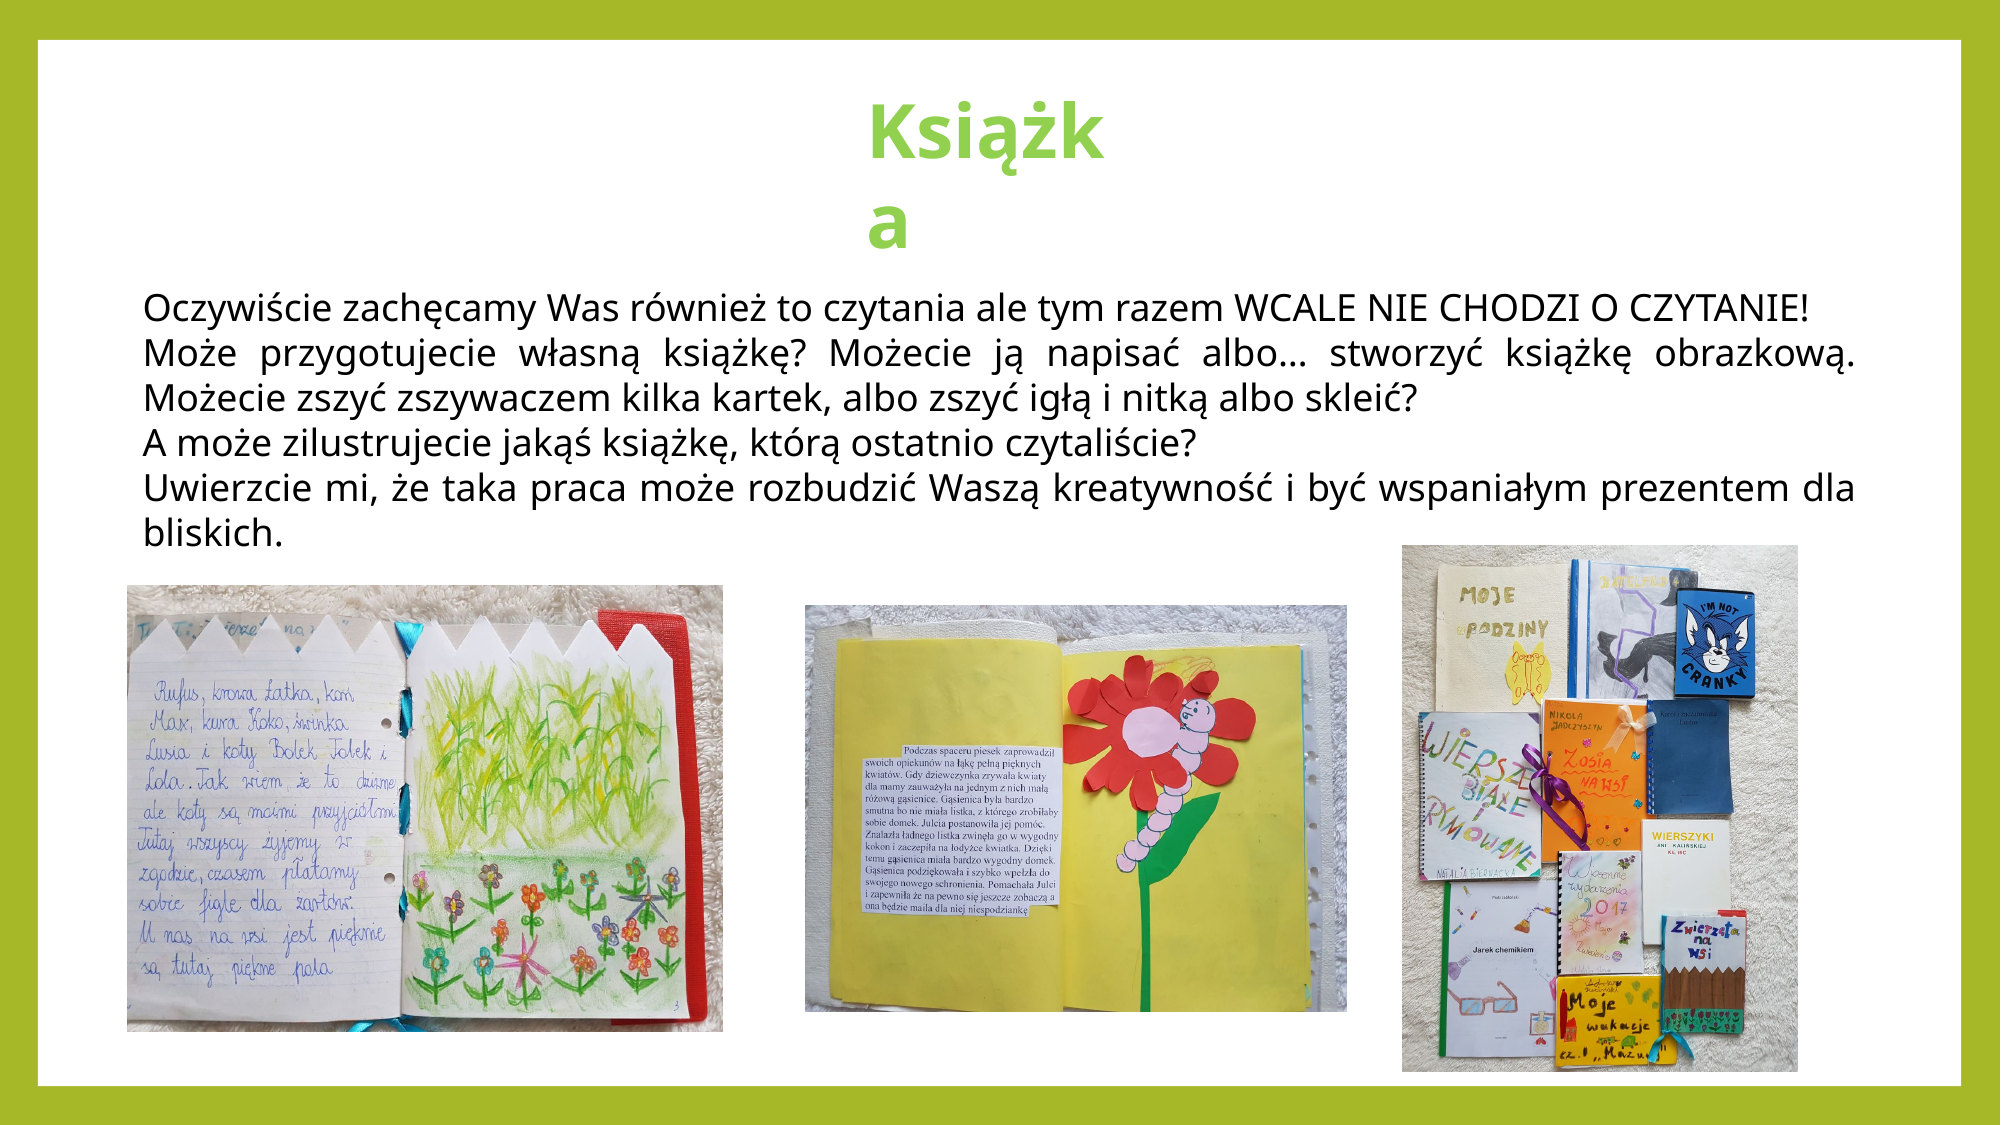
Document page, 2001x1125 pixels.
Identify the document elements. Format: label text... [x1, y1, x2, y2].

text_box Oczywiście zachęcamy Was również to czytania ale tym razem WCALE NIE CHODZI O CZYTANIE! Może przygotujecie własną książkę? Możecie ją napisać albo… stworzyć książkę obrazkową. Możecie zszyć zszywaczem kilka kartek, albo zszyć igłą i nitką albo skleić? A może zilustrujecie jakąś książkę, którą ostatnio czytaliście? Uwierzcie mi, że taka praca może rozbudzić Waszą kreatywność i być wspaniałym prezentem dla bliskich. [127, 276, 1873, 562]
picture [805, 605, 1348, 1012]
picture [127, 585, 723, 1033]
text_box Książka [852, 75, 1148, 271]
picture [1401, 545, 1798, 1073]
